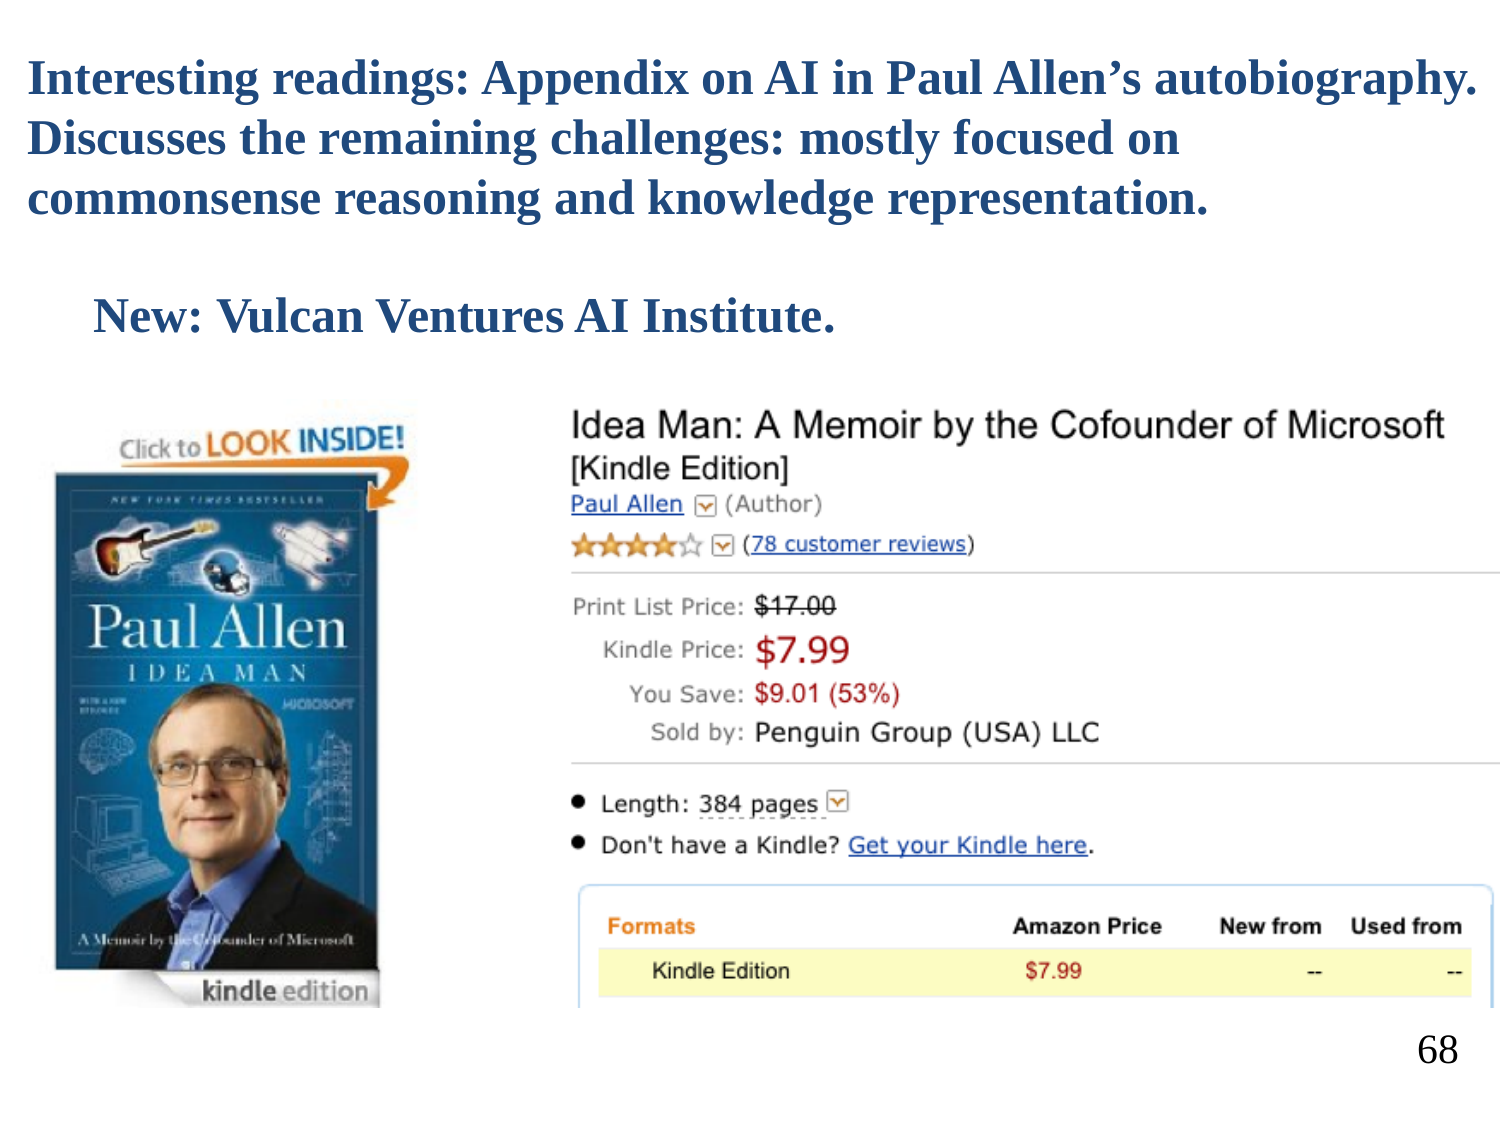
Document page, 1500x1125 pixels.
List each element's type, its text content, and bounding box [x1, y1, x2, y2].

picture [0, 399, 1500, 1008]
text_box Interesting readings: Appendix on AI in Paul Allen’s autobiography. Discusses the remaining challenges: mostly focused on commonsense reasoning and knowledge representation. [12, 37, 1500, 233]
text_box New: Vulcan Ventures AI Institute. [78, 274, 851, 350]
